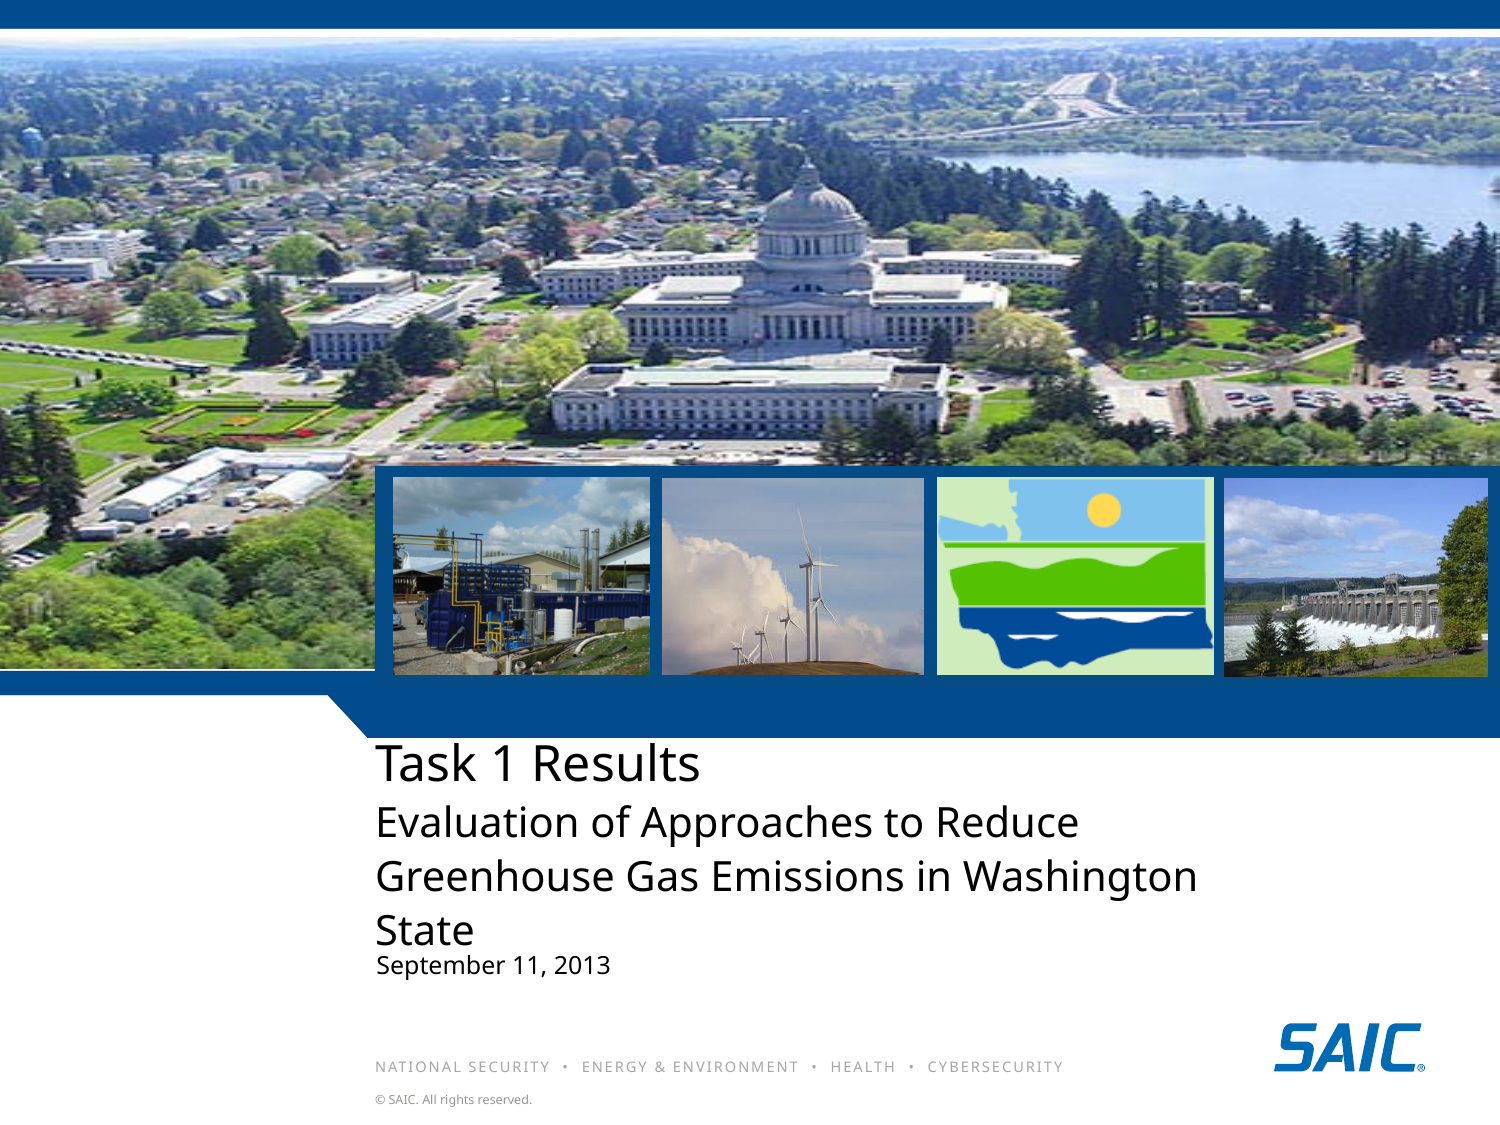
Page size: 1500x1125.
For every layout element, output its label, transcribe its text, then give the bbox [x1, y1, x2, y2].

picture [937, 477, 1215, 675]
title Task 1 Results Evaluation of Approaches to Reduce Greenhouse Gas Emissions in Washington State [375, 803, 1300, 888]
text_box [373, 464, 1500, 690]
picture [1224, 478, 1488, 678]
text_box [0, 672, 336, 704]
picture [0, 0, 1500, 738]
list September 11, 2013 [376, 940, 1330, 988]
picture [393, 477, 651, 675]
picture [662, 478, 924, 675]
